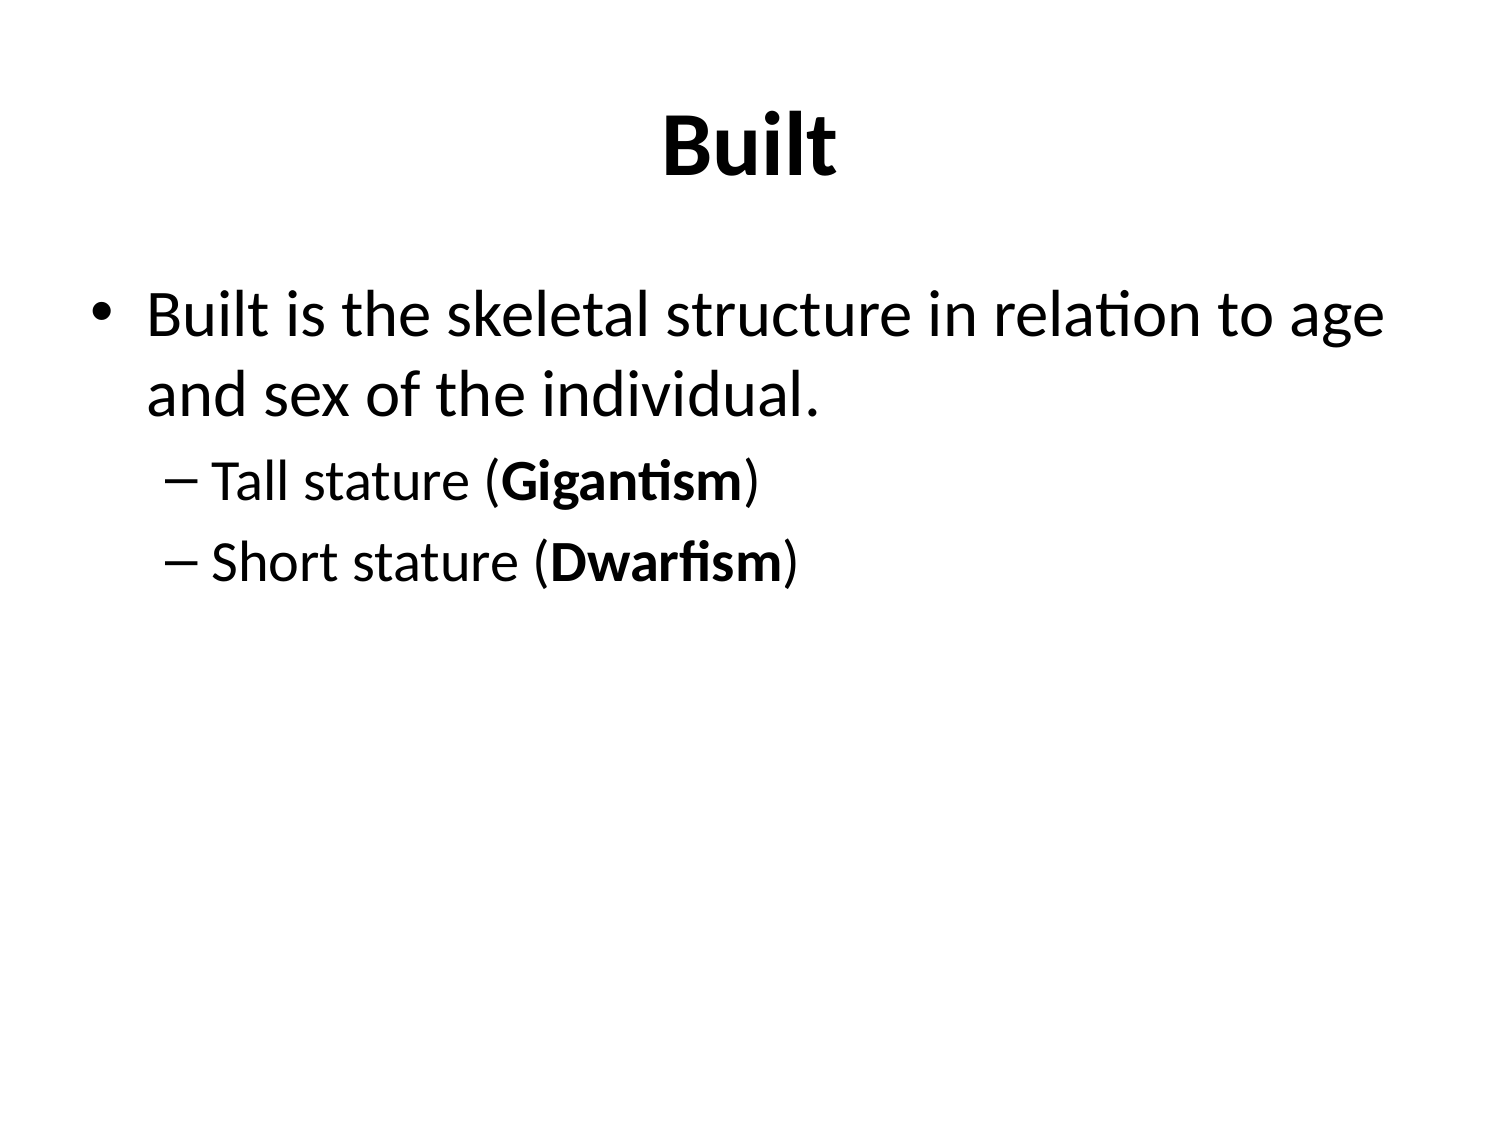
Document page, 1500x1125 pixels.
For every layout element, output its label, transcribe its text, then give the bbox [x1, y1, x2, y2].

title Built [75, 45, 1425, 233]
list Built is the skeletal structure in relation to age and sex of the individual. Tall stature (Gigantism) Short stature (Dwarfism) [75, 262, 1425, 1005]
